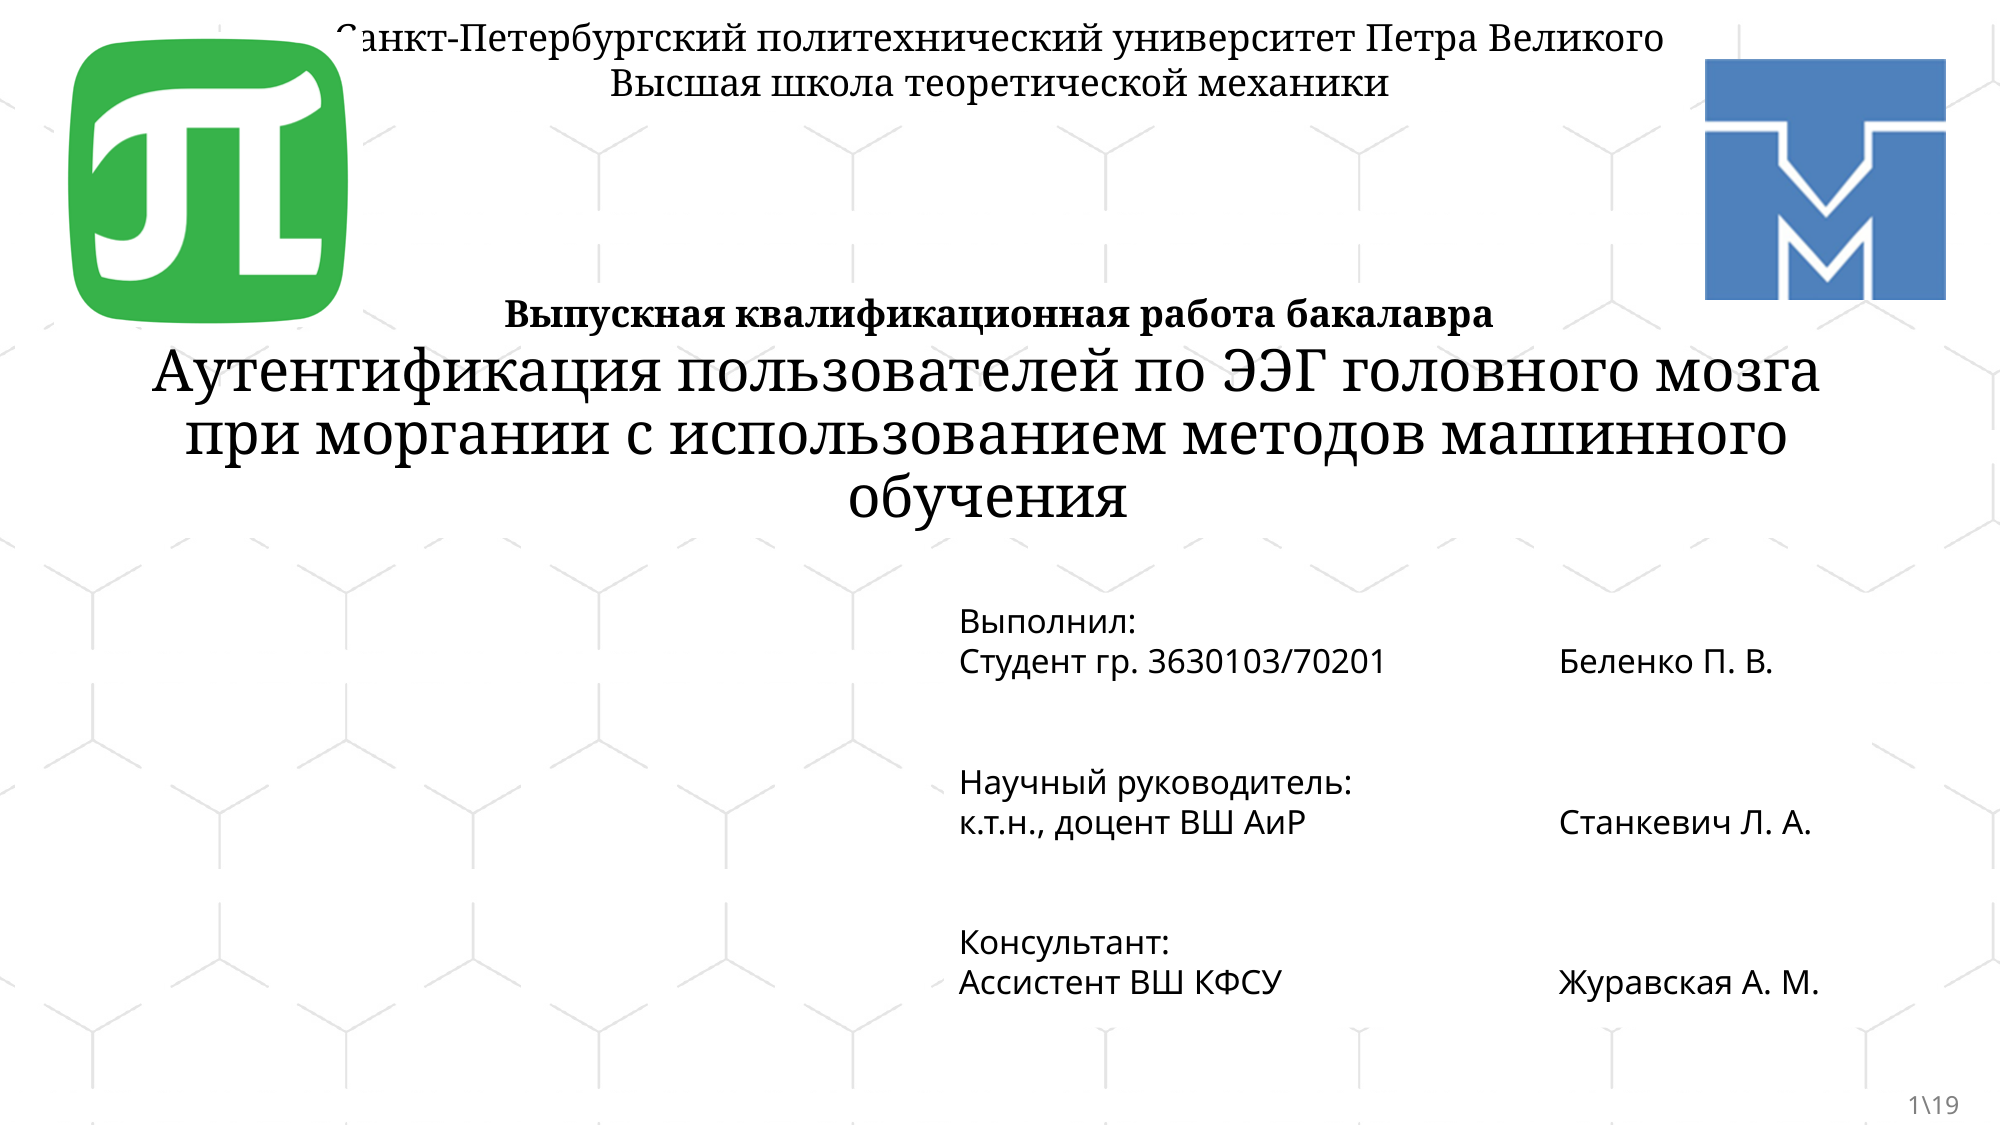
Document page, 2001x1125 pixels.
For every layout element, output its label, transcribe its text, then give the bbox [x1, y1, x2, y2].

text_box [0, 1082, 2000, 1125]
title Аутентификация пользователей по ЭЭГ головного мозга при моргании с использованием методов машинного обучения [103, 386, 1872, 538]
picture [1705, 59, 1946, 300]
text_box Выпускная квалификационная работа бакалавра [489, 282, 1511, 343]
subtitle Выполнил: Студент гр. 3630103/70201 Беленко П. В. Научный руководитель: к.т.н., доцент ВШ АиР Станкевич Л. А. Консультант: Ассистент ВШ КФСУ Журавская А. М. [943, 592, 1872, 1028]
text_box Санкт-Петербургский политехнический университет Петра Великого Высшая школа теоретической механики [319, 6, 1681, 112]
picture [54, 32, 363, 327]
